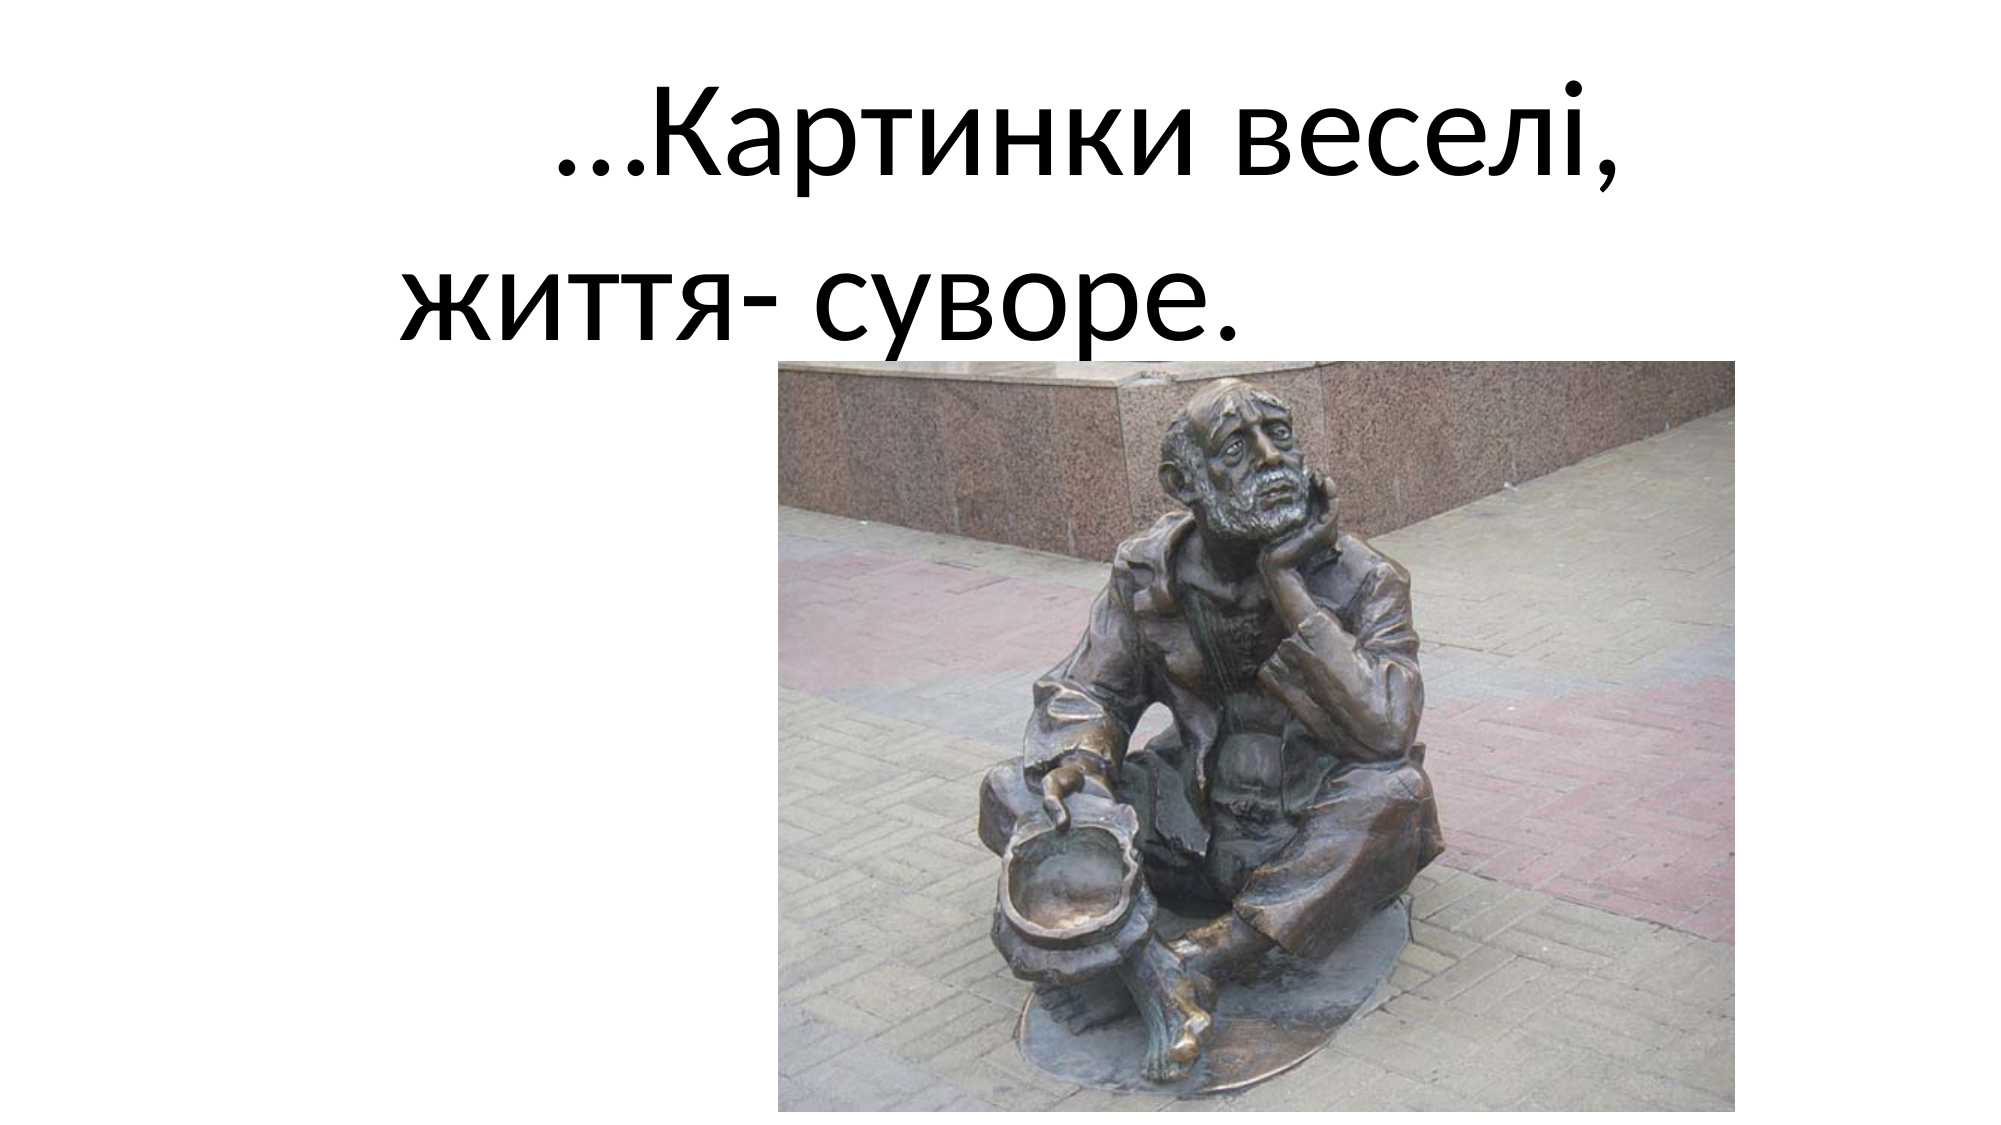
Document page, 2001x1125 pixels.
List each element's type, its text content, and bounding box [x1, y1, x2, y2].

text_box …Картинки веселі, життя- суворе. [291, 30, 1674, 376]
picture [778, 361, 1735, 1112]
